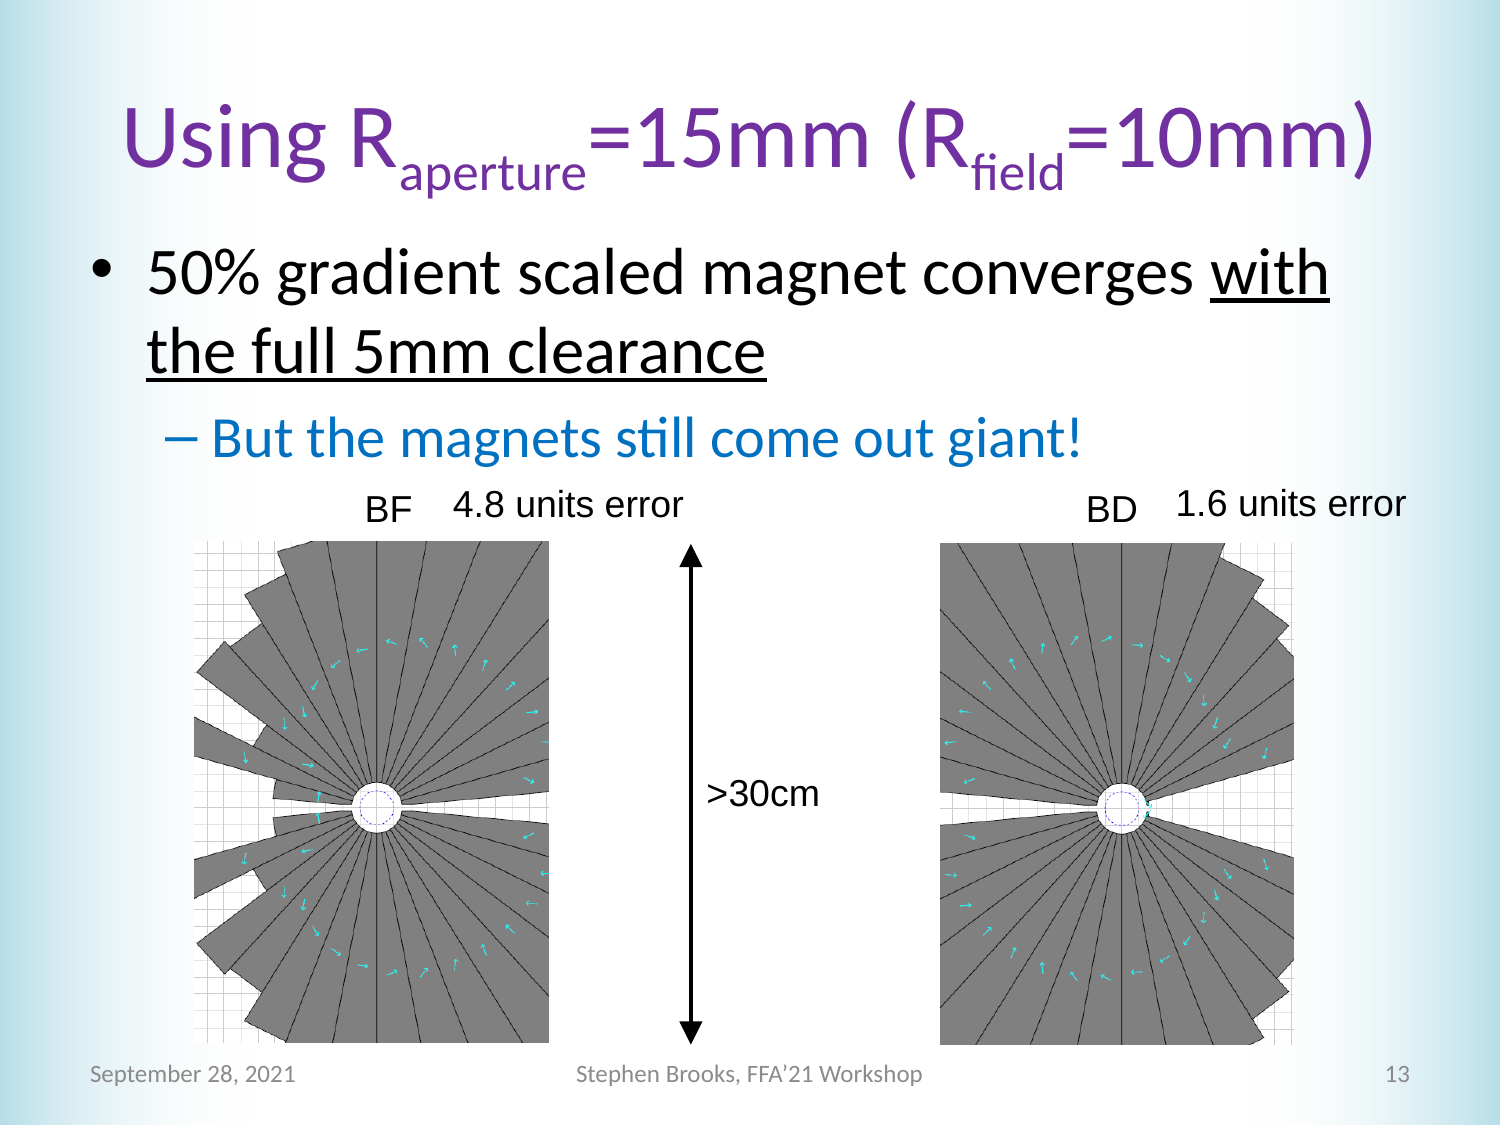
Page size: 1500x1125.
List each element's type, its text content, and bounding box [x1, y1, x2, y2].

slide_number 13 [1074, 1042, 1425, 1103]
text_box BF [349, 477, 428, 538]
text_box >30cm [695, 761, 835, 822]
text_box 4.8 units error [438, 472, 699, 533]
picture [939, 543, 1294, 1045]
footer Stephen Brooks, FFA’21 Workshop [512, 1042, 988, 1103]
text_box BD [1071, 477, 1153, 538]
list 50% gradient scaled magnet converges with the full 5mm clearance But the magnets still come out giant! [75, 219, 1425, 1005]
picture [194, 540, 549, 1043]
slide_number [75, 1042, 425, 1103]
text_box 1.6 units error [1160, 471, 1422, 531]
title Using Raperture=15mm (Rfield=10mm) [75, 45, 1425, 219]
